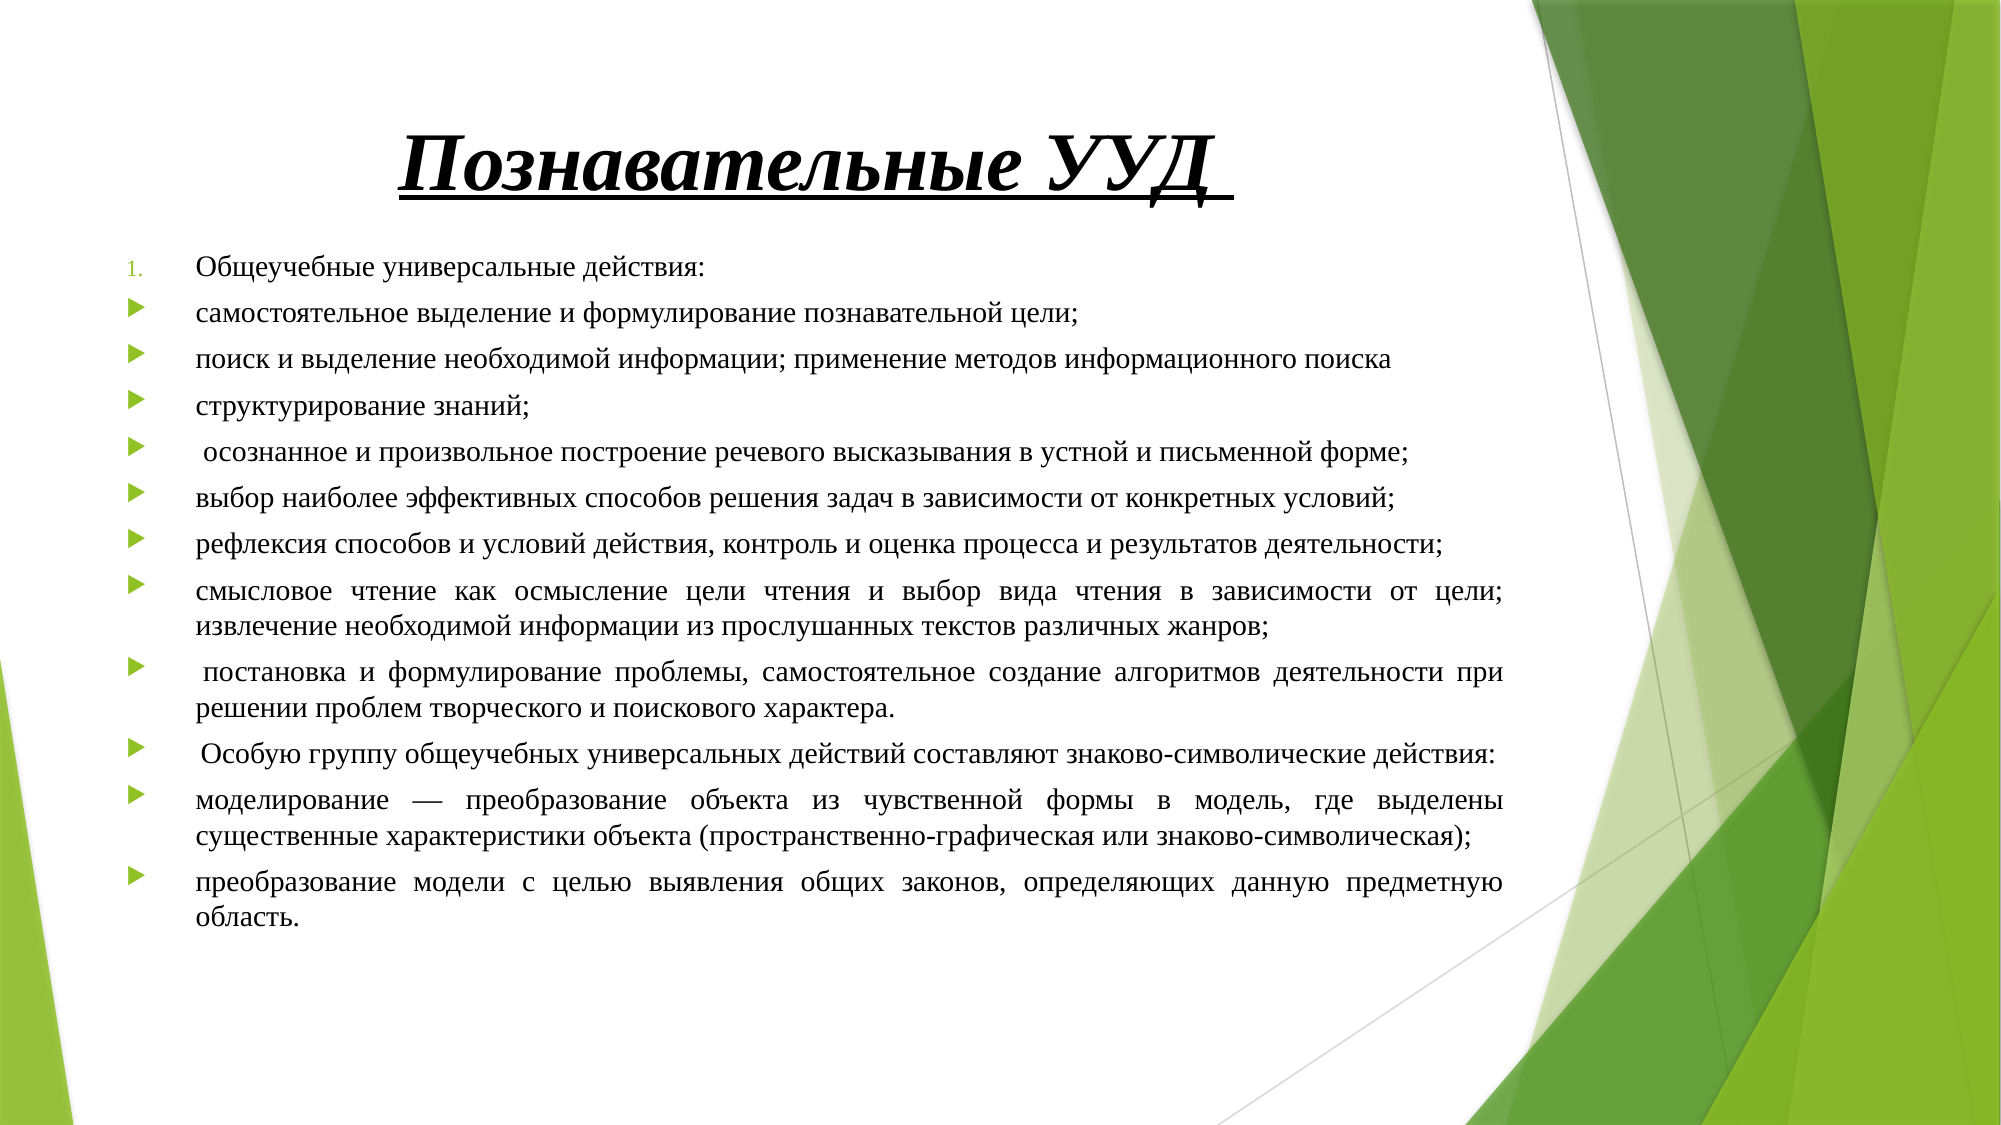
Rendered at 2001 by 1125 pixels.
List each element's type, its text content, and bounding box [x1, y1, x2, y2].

title Познавательные УУД [111, 99, 1522, 239]
list Общеучебные универсальные действия: самостоятельное выделение и формулирование познавательной цели; поиск и выделение необходимой информации; применение методов информационного поиска структурирование знаний; осознанное и произвольное построение речевого высказывания в устной и письменной форме; выбор наиболее эффективных способов решения задач в зависимости от конкретных условий; рефлексия способов и условий действия, контроль и оценка процесса и результатов деятельности; смысловое чтение как осмысление цели чтения и выбор вида чтения в зависимости от цели; извлечение необходимой информации из прослушанных текстов различных жанров; постановка и формулирование проблемы, самостоятельное создание алгоритмов деятельности при решении проблем творческого и поискового характера. Особую группу общеучебных универсальных действий составляют знаково-символические действия: моделирование — преобразование объекта из чувственной формы в модель, где выделены существенные характеристики объекта (пространственно-графическая или знаково-символическая); преобразование модели с целью выявления общих законов, определяющих данную предметную область. [111, 239, 1522, 1086]
